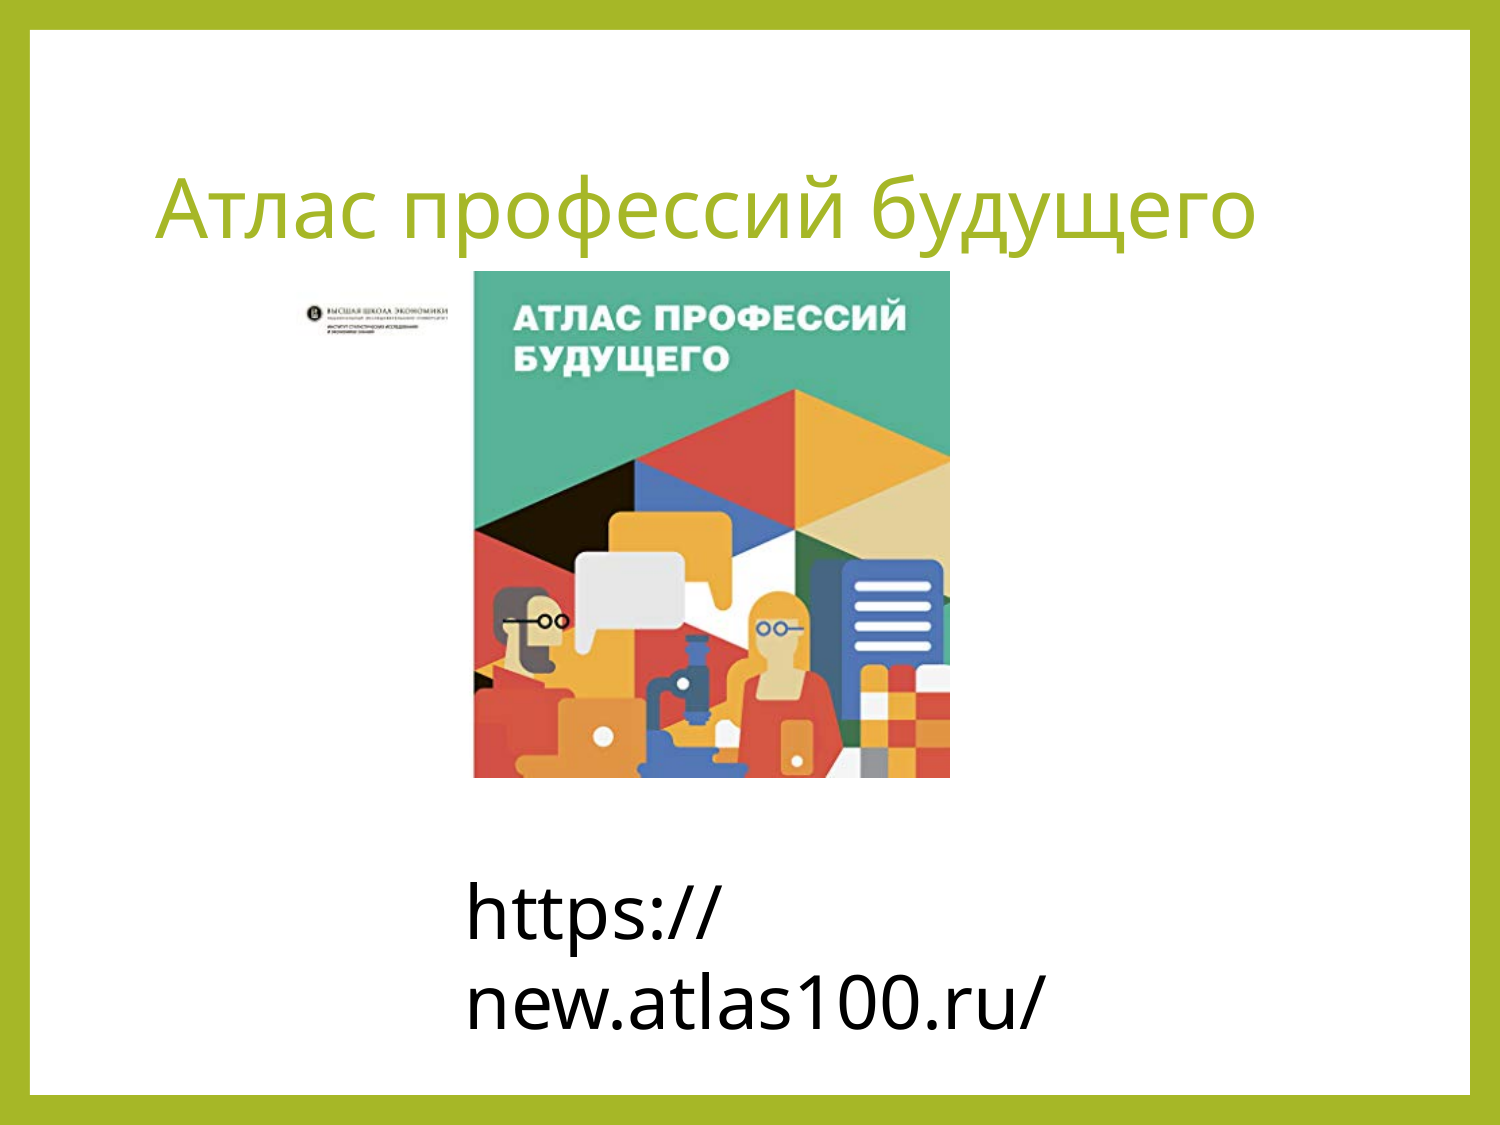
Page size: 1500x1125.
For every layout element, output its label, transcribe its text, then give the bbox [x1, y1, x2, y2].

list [274, 270, 951, 778]
title Атлас профессий будущего [140, 99, 1356, 323]
text_box https://new.atlas100.ru/ [450, 857, 1272, 1053]
